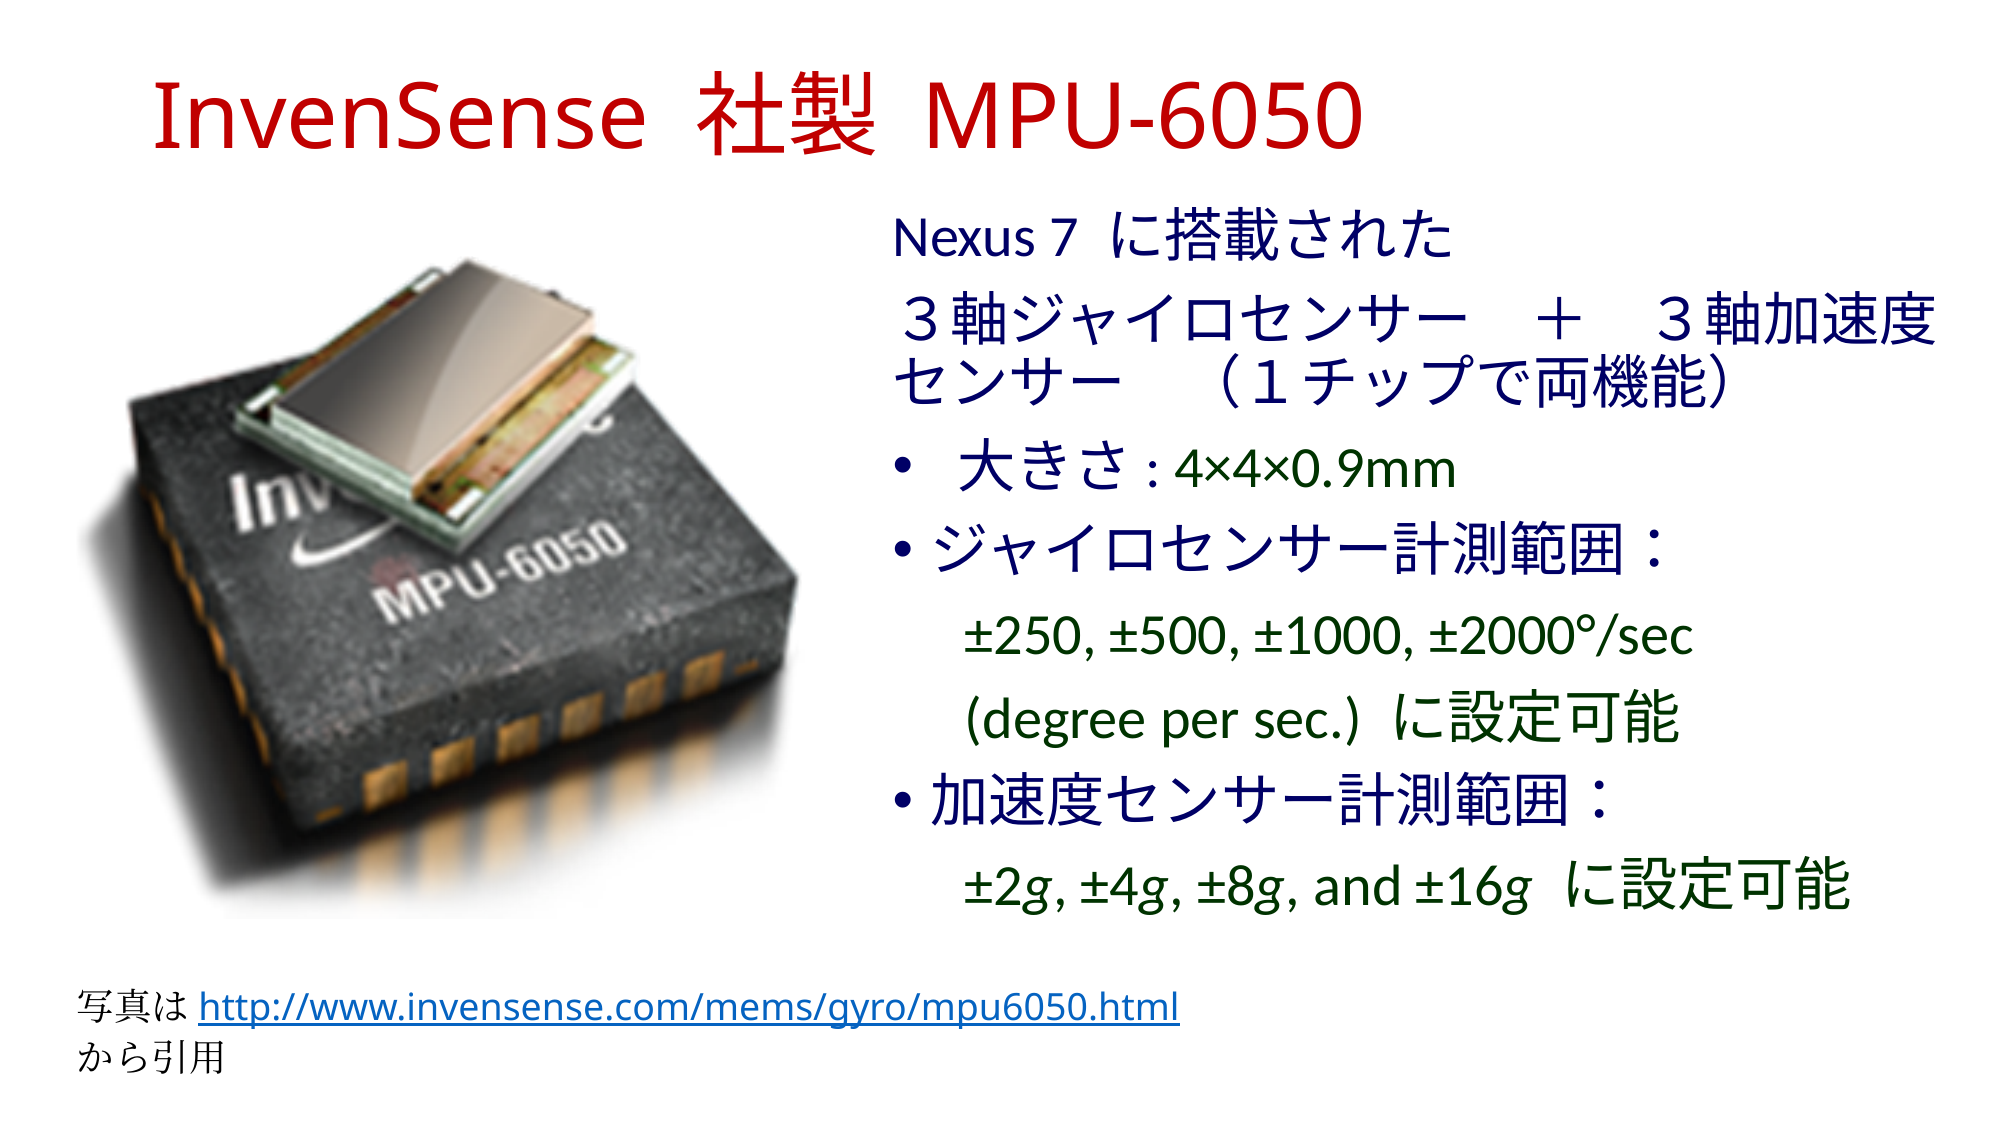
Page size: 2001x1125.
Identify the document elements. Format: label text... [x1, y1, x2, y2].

text_box 写真はhttp://www.invensense.com/mems/gyro/mpu6050.html から引用 [61, 975, 710, 1066]
list Nexus 7 に搭載された ３軸ジャイロセンサー ＋ ３軸加速度センサー （１チップで両機能） 大きさ: 4×4×0.9mm ジャイロセンサー計測範囲： ±250, ±500, ±1000, ±2000°/sec (degree per sec.) に設定可能 加速度センサー計測範囲： ±2g, ±4g, ±8g, and ±16g に設定可能 [877, 199, 2000, 1100]
picture [61, 256, 848, 919]
title InvenSense 社製 MPU-6050 [137, 59, 1863, 179]
